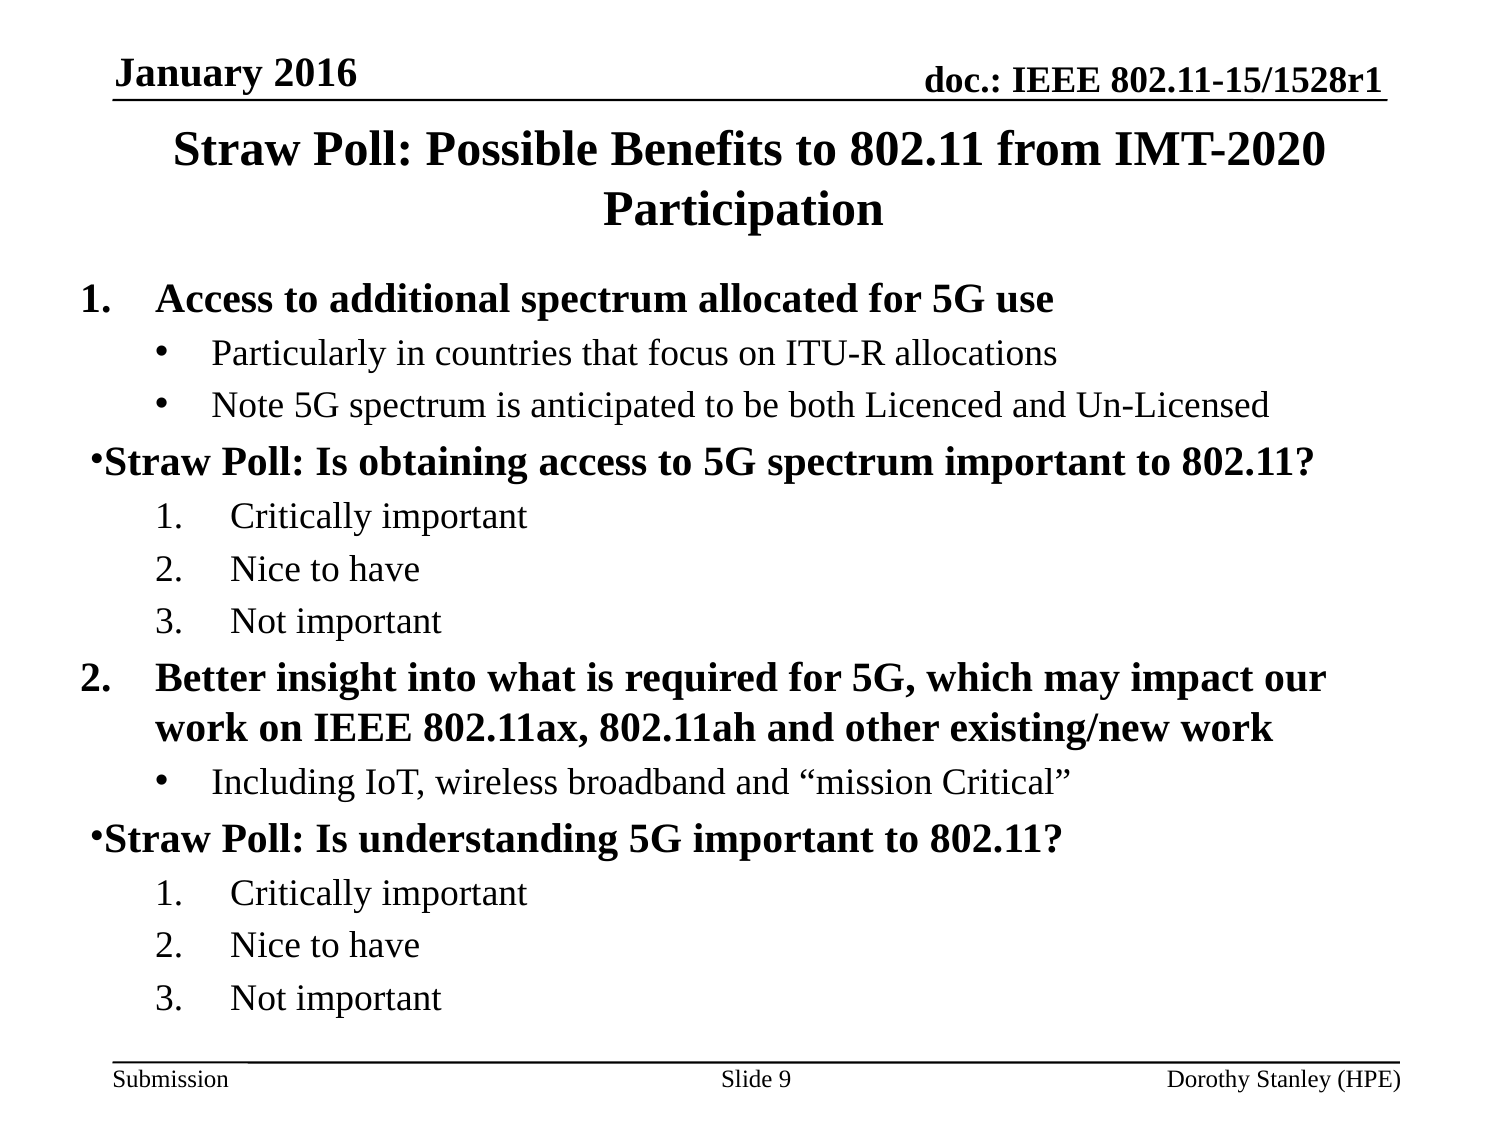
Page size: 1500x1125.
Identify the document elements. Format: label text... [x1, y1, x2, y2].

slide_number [114, 49, 423, 95]
title Straw Poll: Possible Benefits to 802.11 from IMT-2020 Participation [112, 138, 1388, 213]
slide_number Slide 9 [712, 1061, 800, 1093]
list Access to additional spectrum allocated for 5G use Particularly in countries that focus on ITU-R allocations Note 5G spectrum is anticipated to be both Licenced and Un-Licensed Straw Poll: Is obtaining access to 5G spectrum important to 802.11? Critically important Nice to have Not important Better insight into what is required for 5G, which may impact our work on IEEE 802.11ax, 802.11ah and other existing/new work Including IoT, wireless broadband and “mission Critical” Straw Poll: Is understanding 5G important to 802.11? Critically important Nice to have Not important [55, 262, 1402, 938]
footer Dorothy Stanley (HPE) [878, 1061, 1402, 1093]
